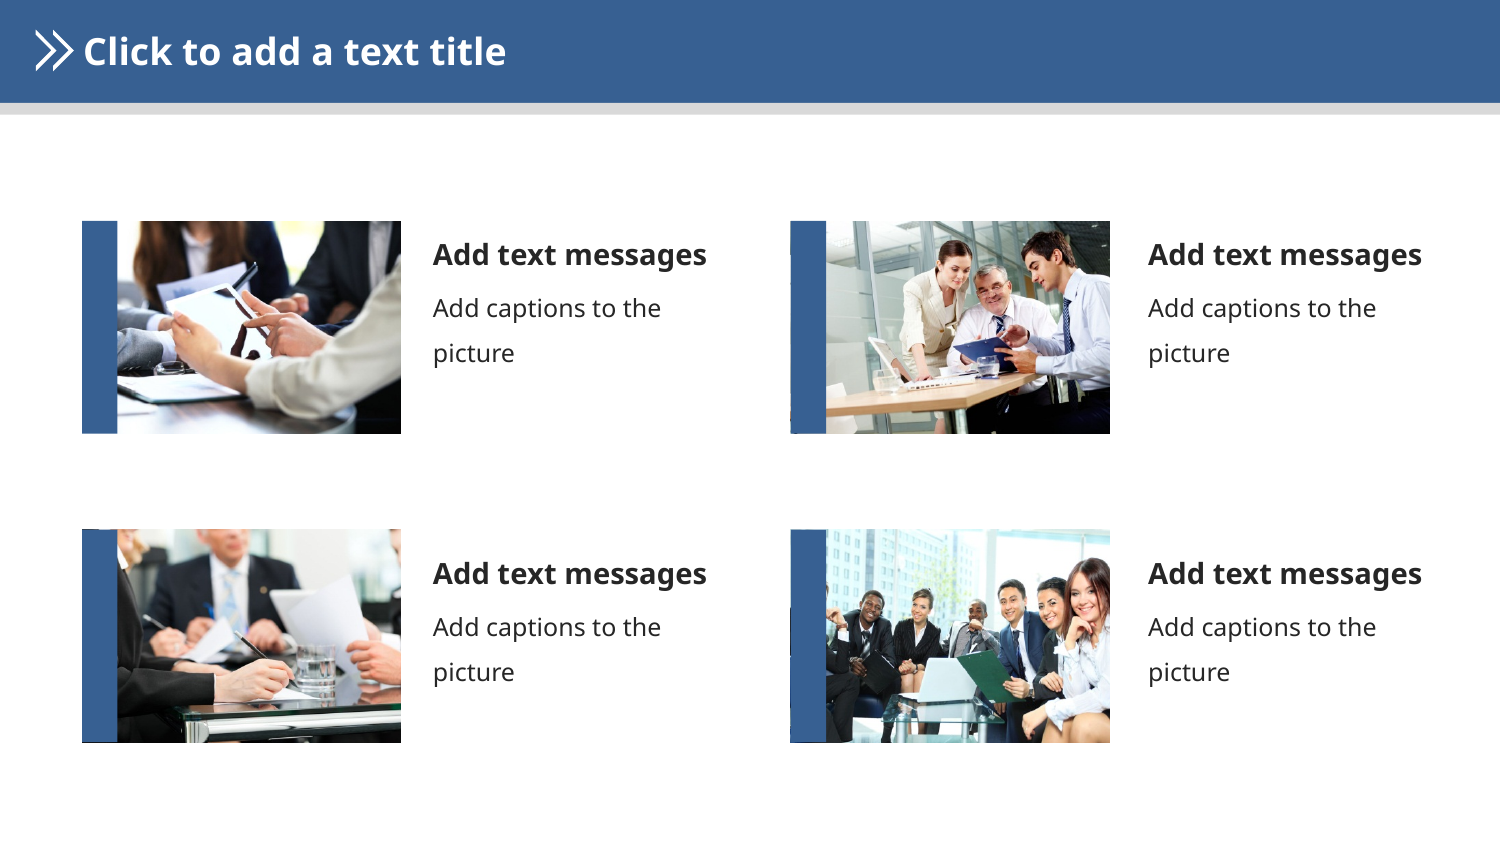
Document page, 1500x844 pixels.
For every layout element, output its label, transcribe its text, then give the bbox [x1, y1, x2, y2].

text_box [0, 0, 1500, 102]
text_box Add text messages Add captions to the picture [1133, 547, 1459, 719]
picture [82, 529, 401, 743]
text_box Add text messages Add captions to the picture [418, 547, 744, 719]
text_box Add text messages Add captions to the picture [1133, 228, 1459, 400]
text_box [21, 35, 68, 66]
picture [790, 221, 1110, 434]
text_box Click to add a text title [68, 20, 523, 80]
picture [82, 221, 401, 434]
text_box [0, 102, 1500, 116]
picture [790, 529, 1110, 743]
text_box Add text messages Add captions to the picture [418, 228, 744, 400]
